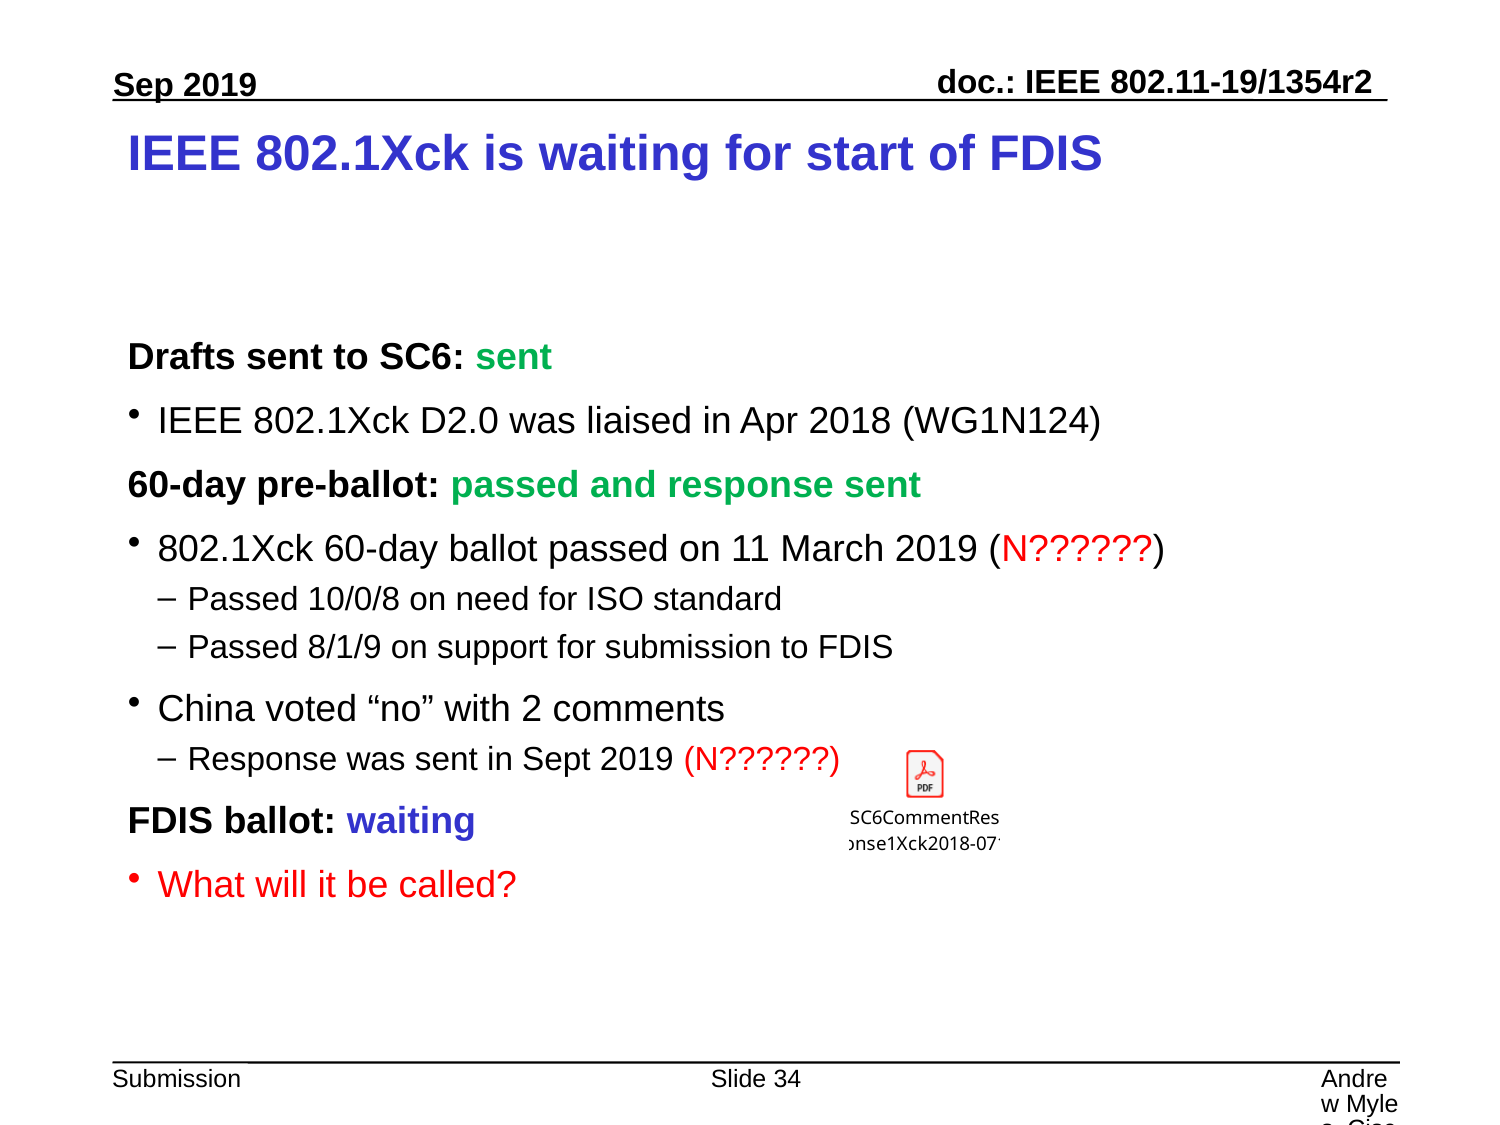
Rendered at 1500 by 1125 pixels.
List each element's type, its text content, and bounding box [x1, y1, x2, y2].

slide_number Slide 34 [709, 1061, 803, 1093]
title IEEE 802.1Xck is waiting for start of FDIS [112, 112, 1388, 288]
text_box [849, 749, 1001, 883]
list Drafts sent to SC6: sent IEEE 802.1Xck D2.0 was liaised in Apr 2018 (WG1N124) 60-day pre-ballot: passed and response sent 802.1Xck 60-day ballot passed on 11 March 2019 (N??????) Passed 10/0/8 on need for ISO standard Passed 8/1/9 on support for submission to FDIS China voted “no” with 2 comments Response was sent in Sept 2019 (N??????) FDIS ballot: waiting What will it be called? [112, 324, 1388, 1000]
footer Andrew Myles, Cisco [1320, 1061, 1402, 1093]
